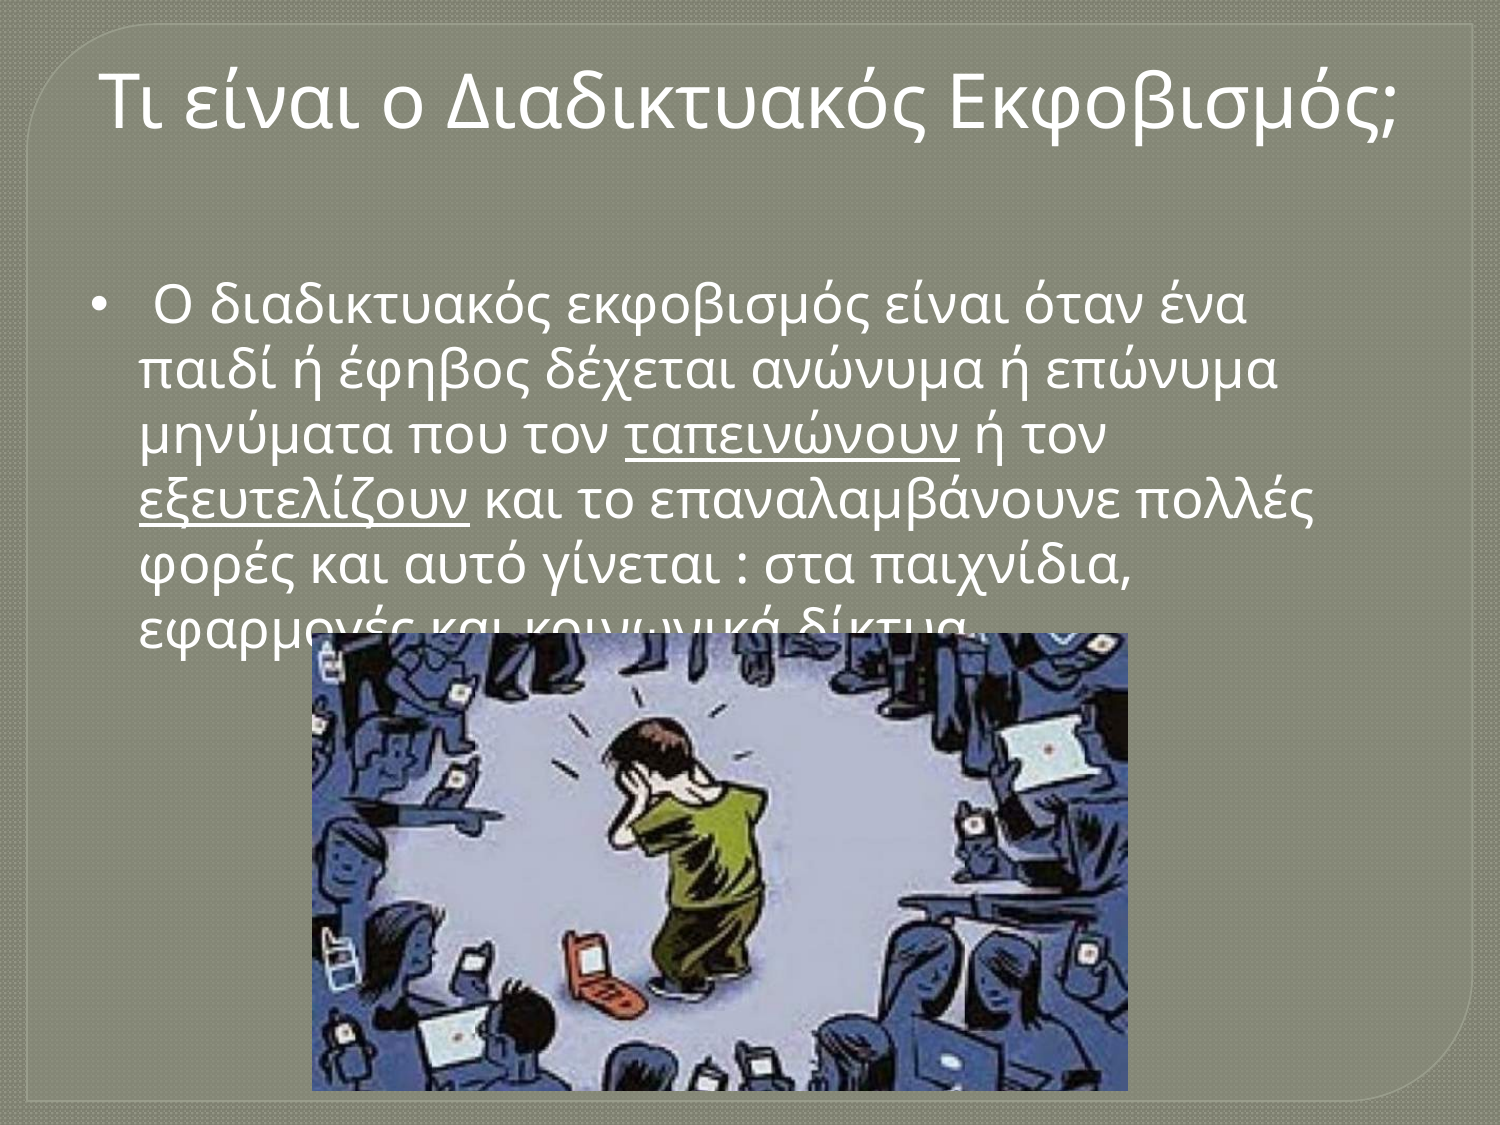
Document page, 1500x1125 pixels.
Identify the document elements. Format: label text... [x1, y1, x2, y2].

text_box Τι είναι ο Διαδικτυακός Εκφοβισμός; [74, 45, 1425, 233]
text_box Ο διαδικτυακός εκφοβισμός είναι όταν ένα παιδί ή έφηβος δέχεται ανώνυμα ή επώνυμα μηνύματα που τον ταπεινώνουν ή τον εξευτελίζουν και το επαναλαμβάνουνε πολλές φορές και αυτό γίνεται : στα παιχνίδια, εφαρμογές και κοινωνικά δίκτυα. [75, 262, 1412, 669]
picture [312, 633, 1129, 1092]
